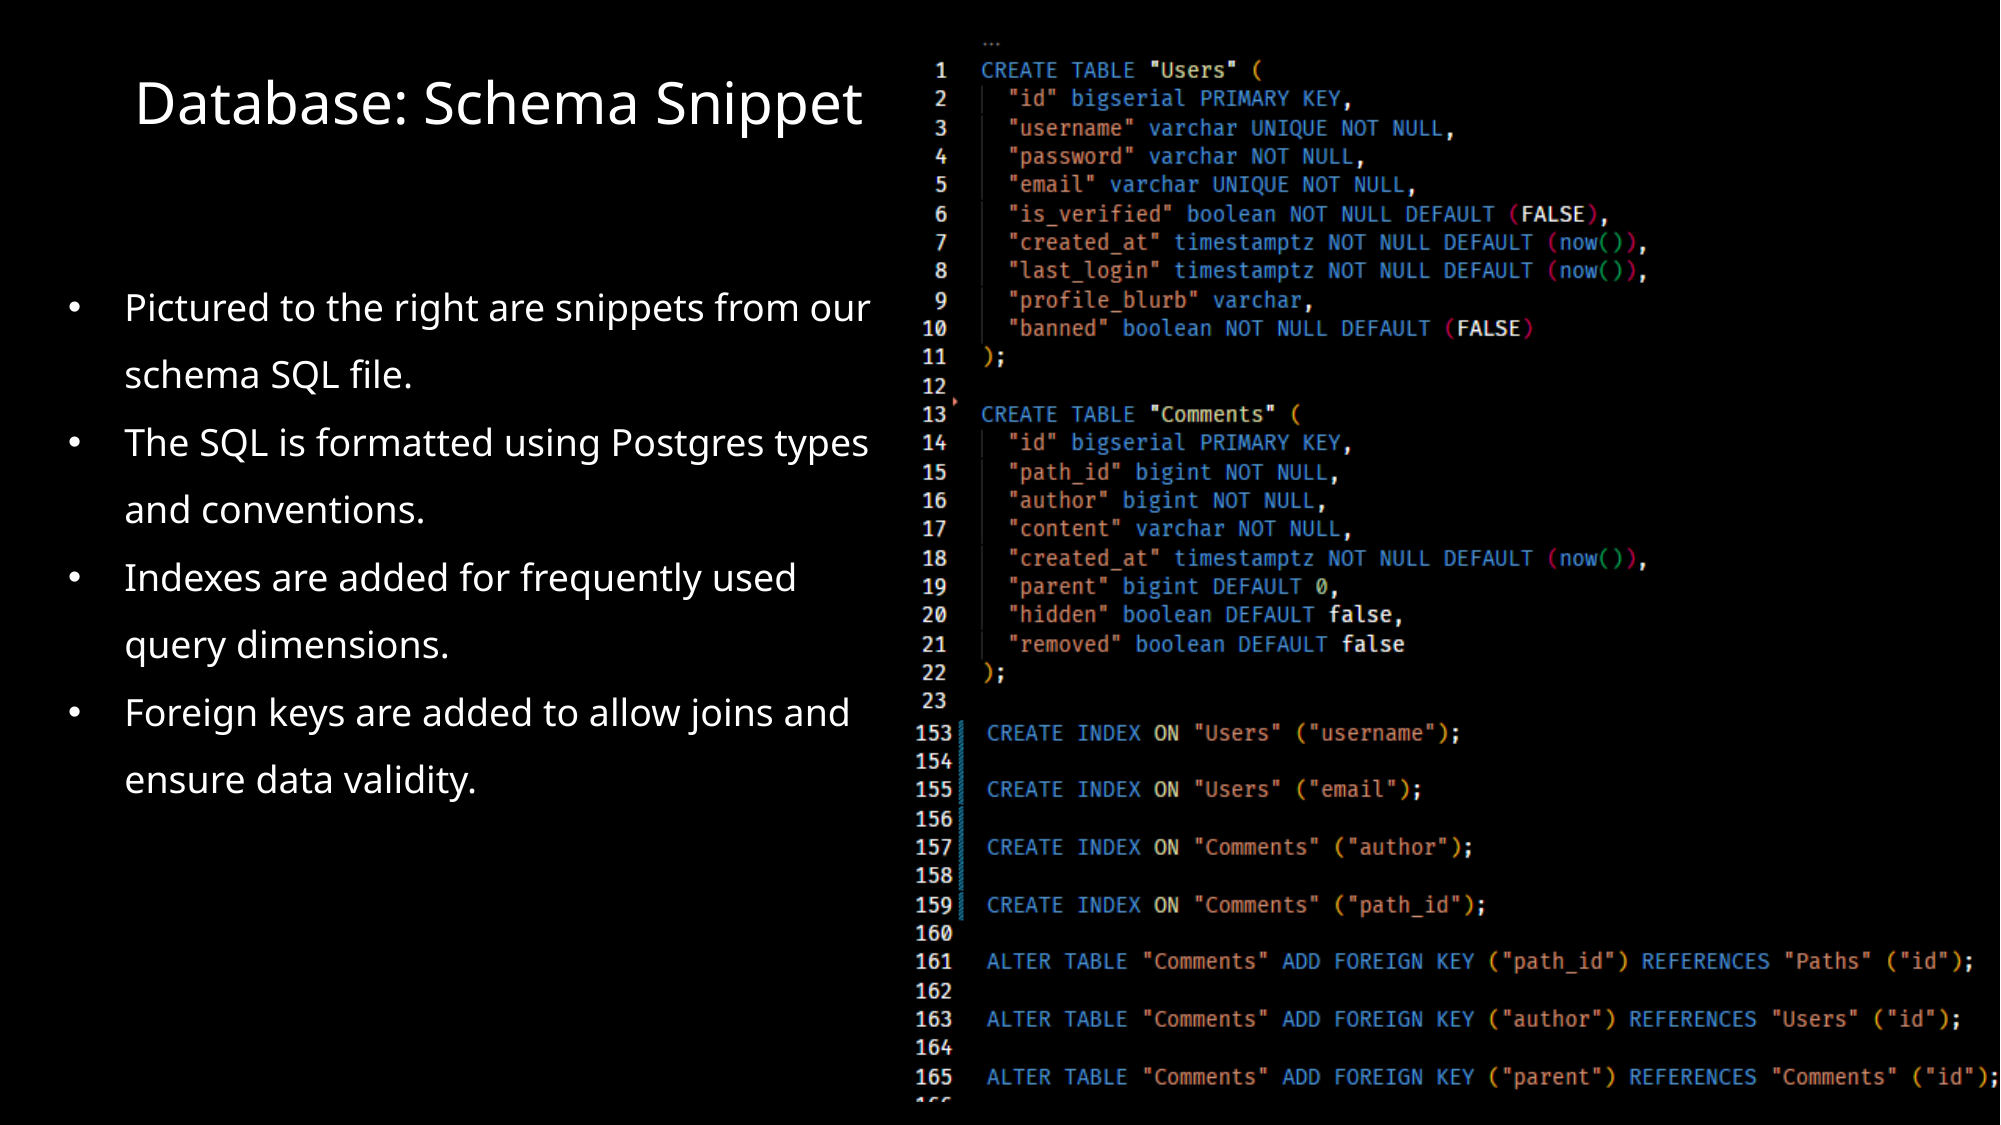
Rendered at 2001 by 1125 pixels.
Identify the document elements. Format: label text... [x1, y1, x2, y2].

text_box Pictured to the right are snippets from our schema SQL file. The SQL is formatted using Postgres types and conventions. Indexes are added for frequently used query dimensions. Foreign keys are added to allow joins and ensure data validity. [53, 254, 890, 809]
text_box Database: Schema Snippet [22, 58, 911, 144]
picture [909, 719, 2000, 1103]
picture [911, 28, 1730, 710]
